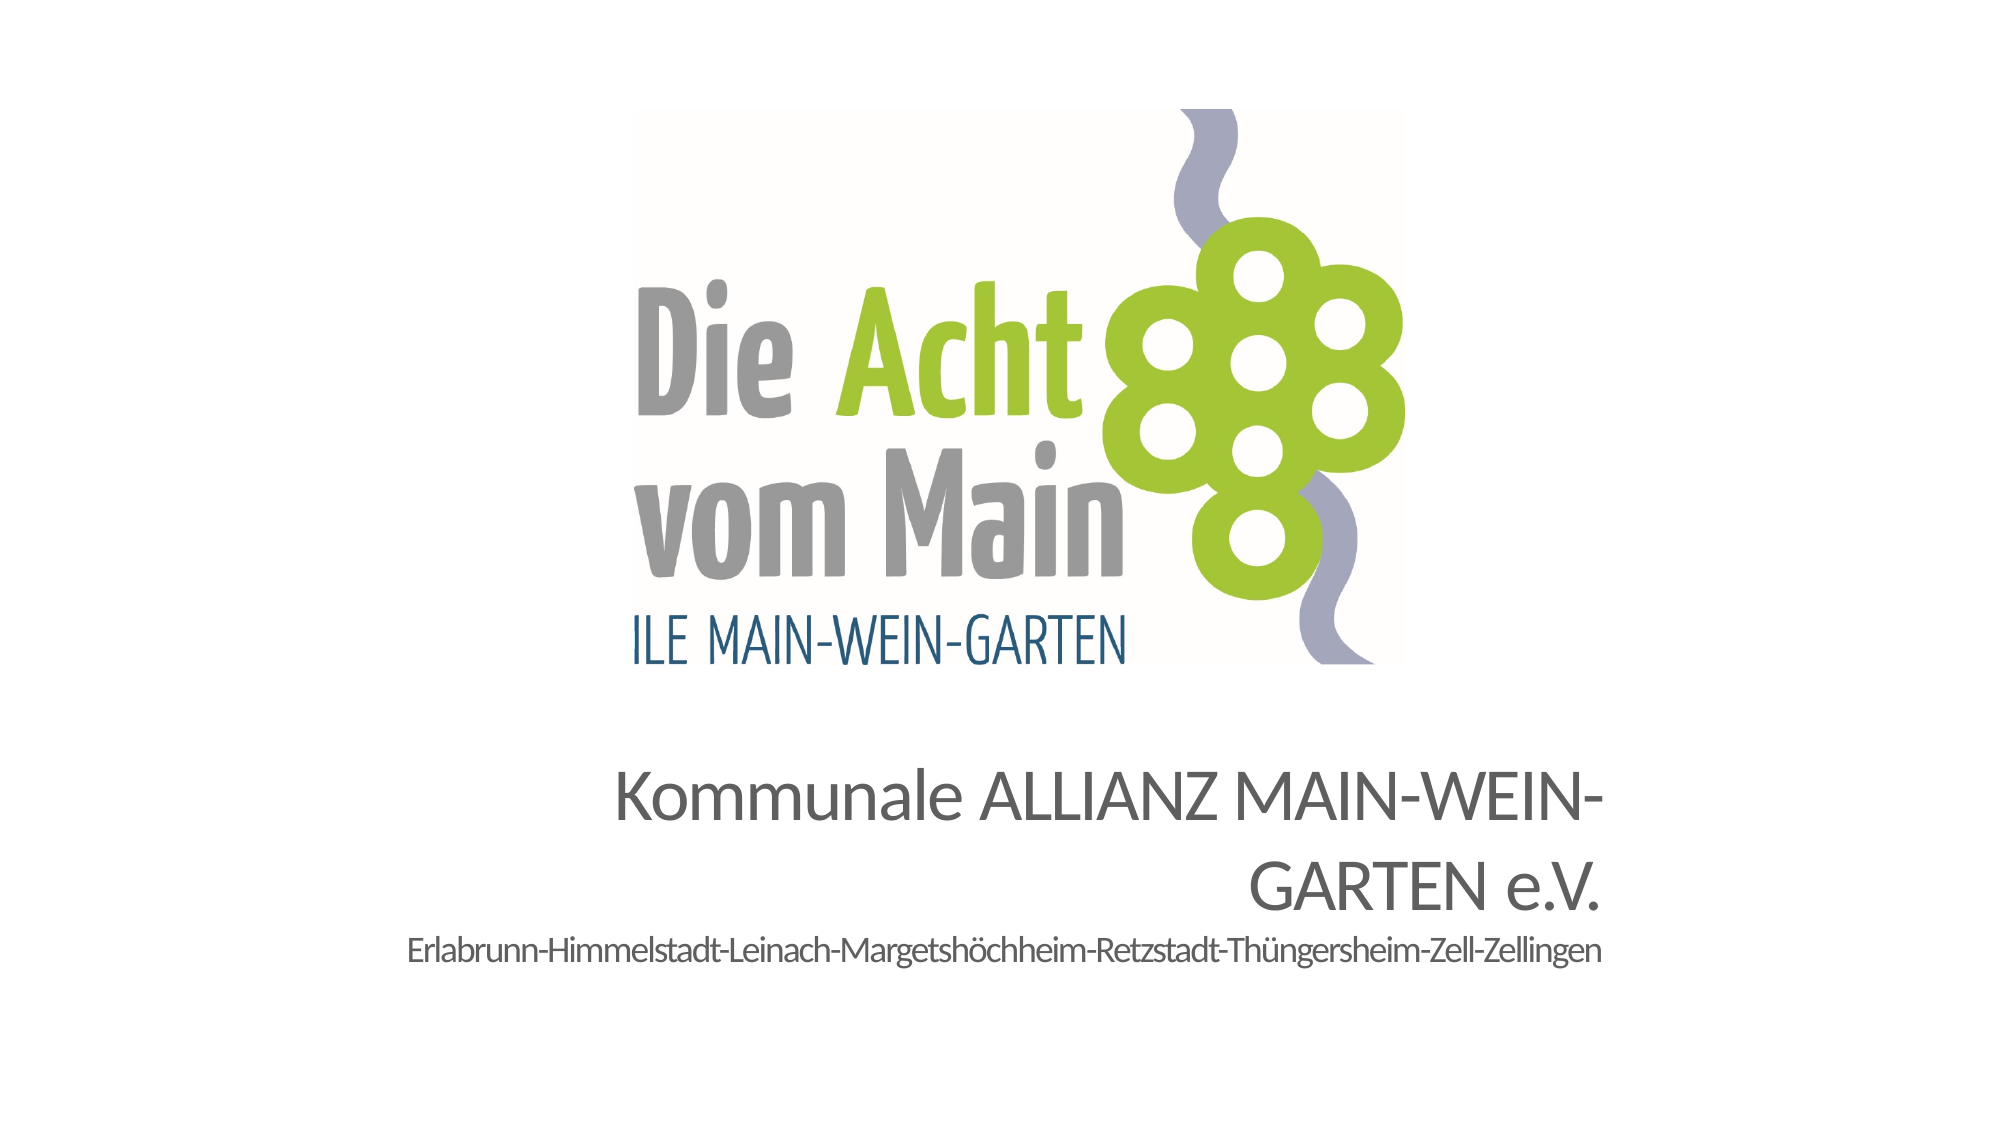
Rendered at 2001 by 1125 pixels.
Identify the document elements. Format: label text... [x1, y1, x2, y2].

text_box Kommunale Allianz Main-Wein-Garten e.V. Erlabrunn-Himmelstadt-Leinach-Margetshöchheim-Retzstadt-Thüngersheim-Zell-Zellingen [364, 737, 1619, 1023]
picture [634, 109, 1405, 665]
